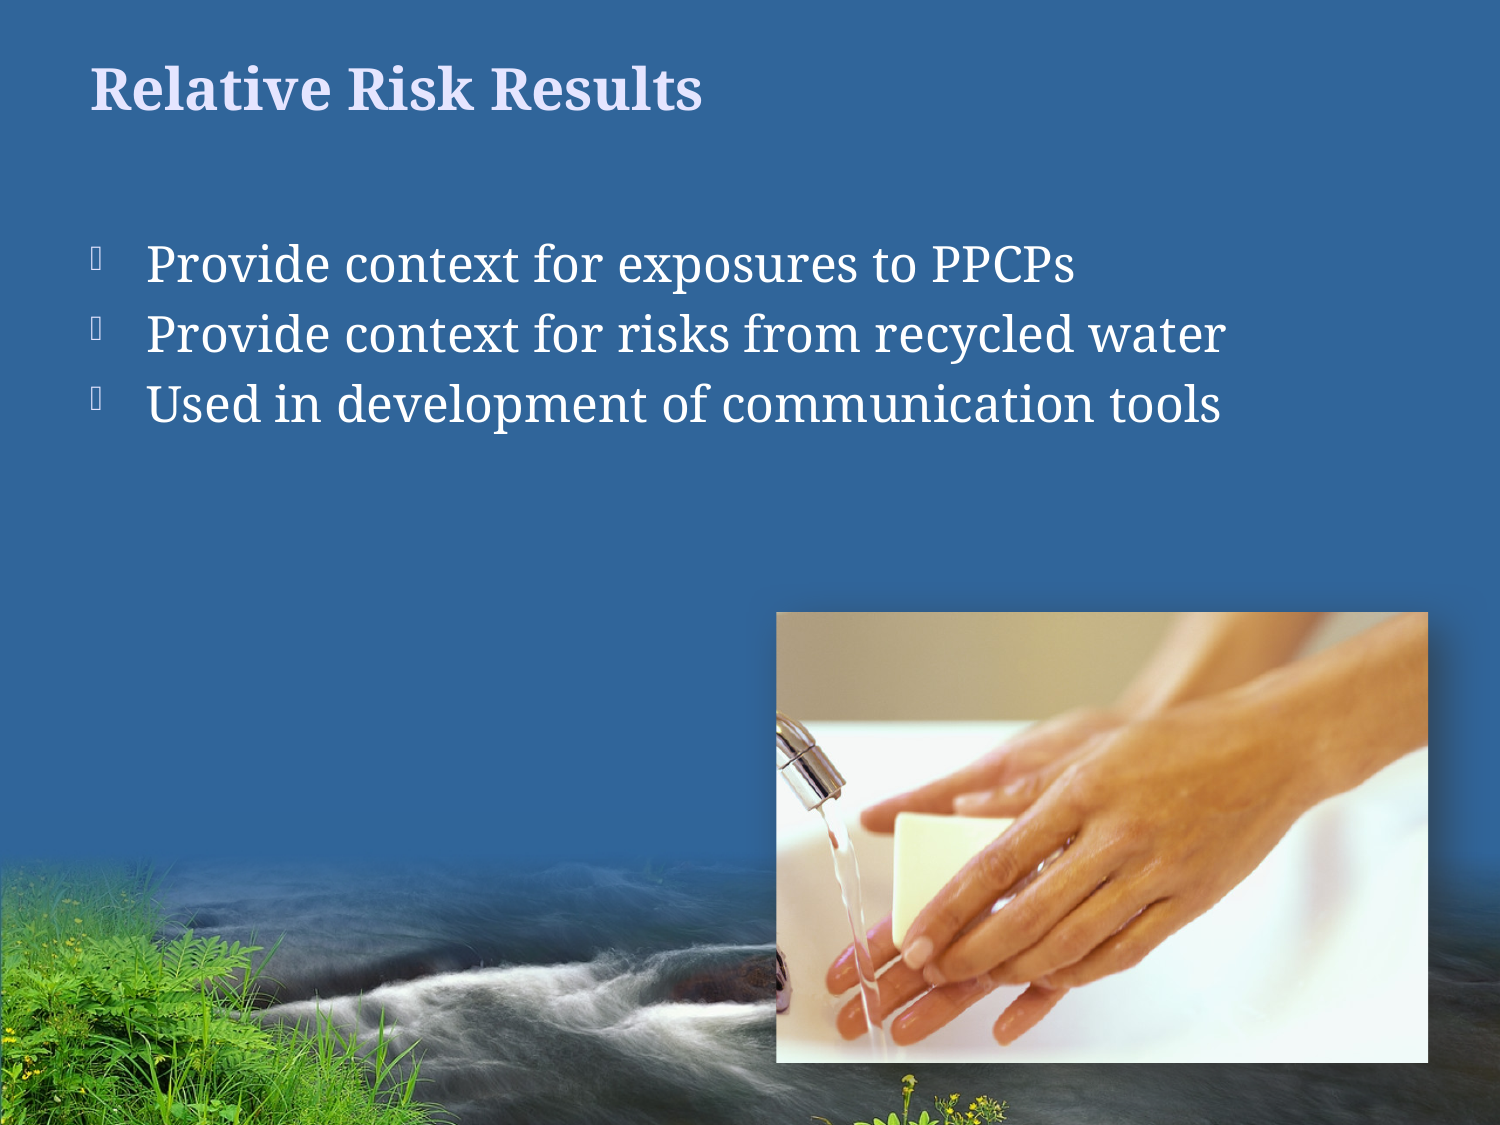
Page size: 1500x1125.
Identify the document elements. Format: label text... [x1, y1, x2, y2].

picture [0, 612, 1500, 1125]
list Provide context for exposures to PPCPs Provide context for risks from recycled water Used in development of communication tools [74, 224, 1263, 1006]
title Relative Risk Results [74, 44, 1426, 176]
